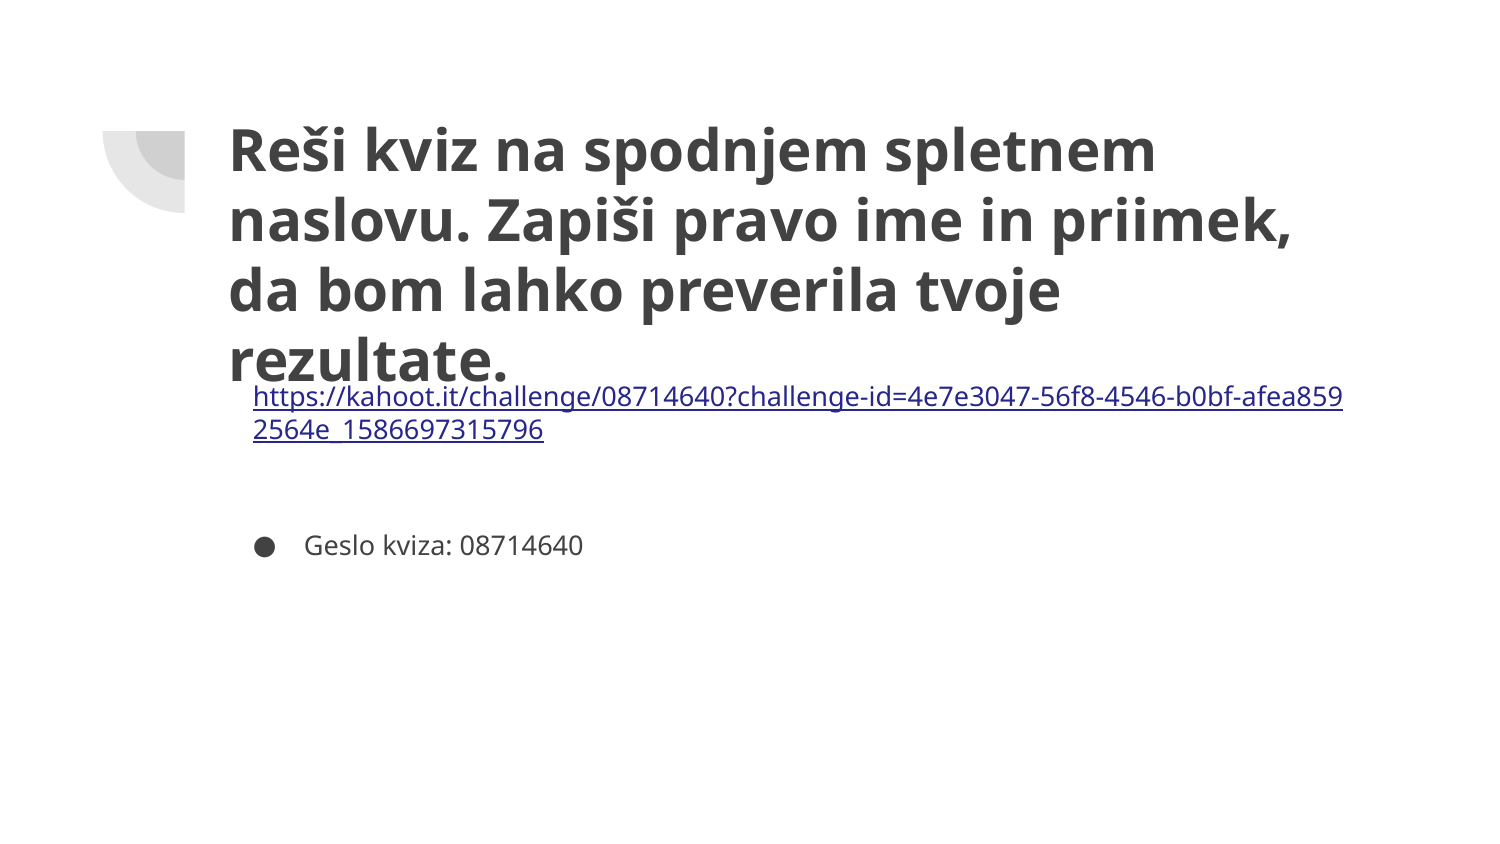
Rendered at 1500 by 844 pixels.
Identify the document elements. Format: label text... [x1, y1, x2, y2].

title Reši kviz na spodnjem spletnem naslovu. Zapiši pravo ime in priimek, da bom lahko preverila tvoje rezultate. [213, 98, 1368, 263]
list https://kahoot.it/challenge/08714640?challenge-id=4e7e3047-56f8-4546-b0bf-afea8592564e_1586697315796 Geslo kviza: 08714640 [213, 326, 1368, 744]
